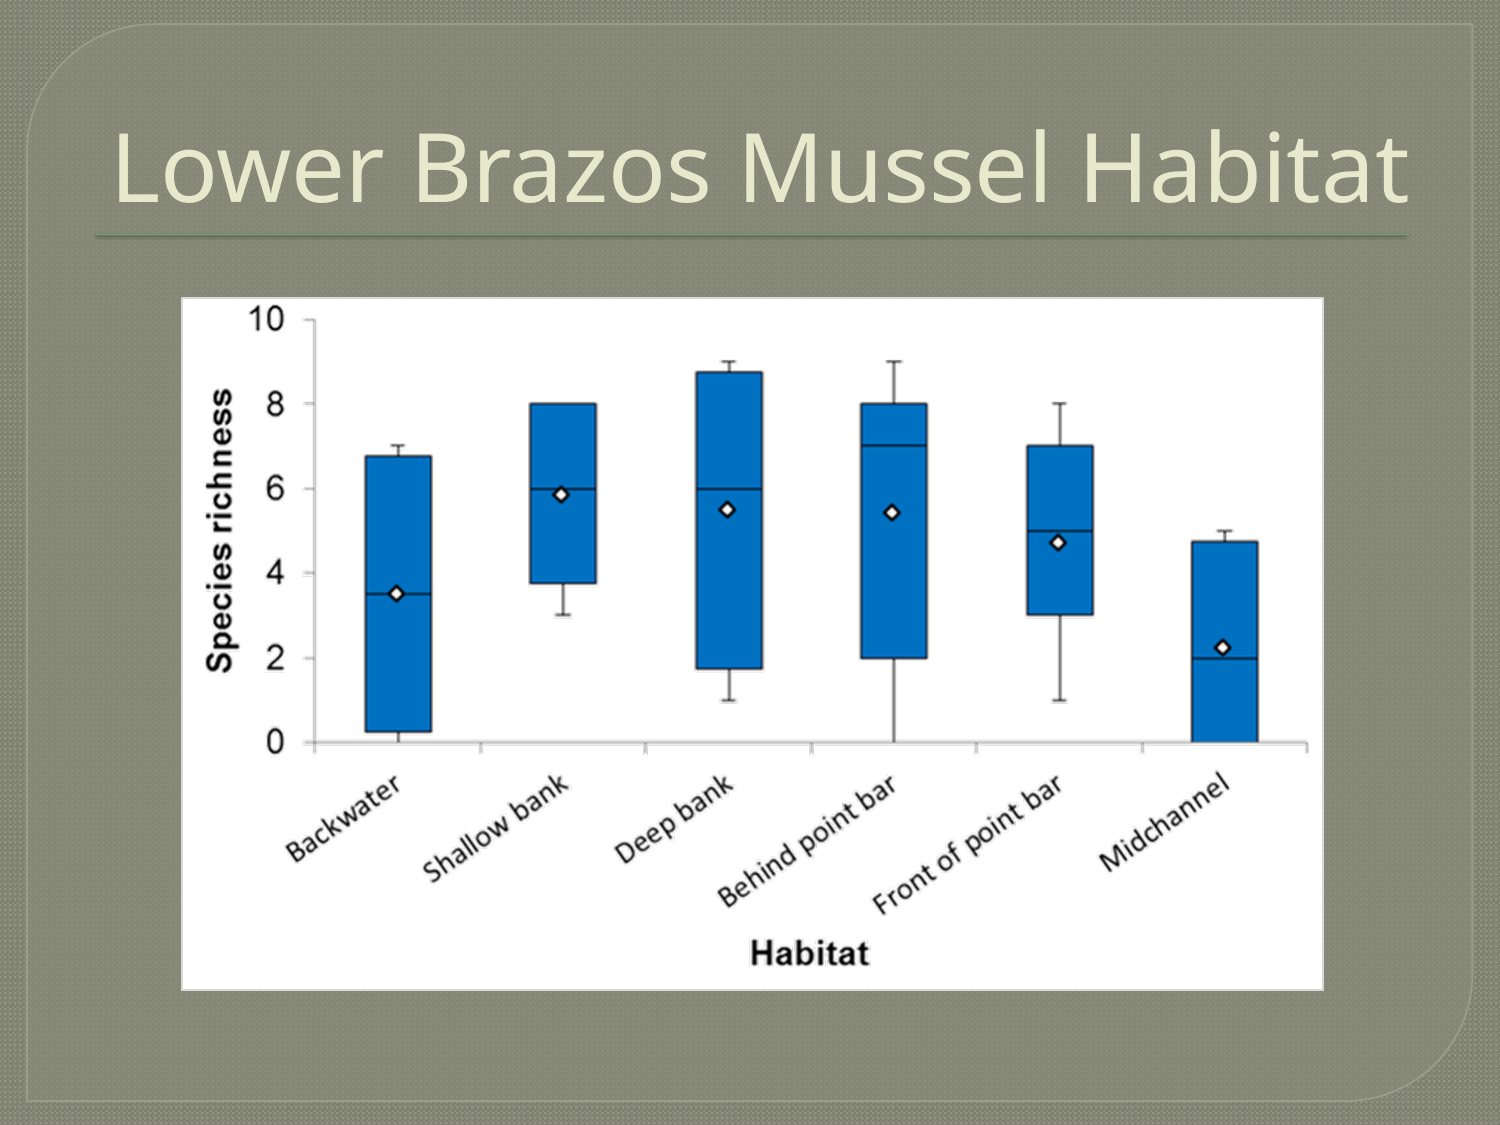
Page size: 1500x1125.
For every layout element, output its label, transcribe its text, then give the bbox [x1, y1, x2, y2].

picture [180, 297, 1324, 992]
title Lower Brazos Mussel Habitat [75, 41, 1425, 230]
